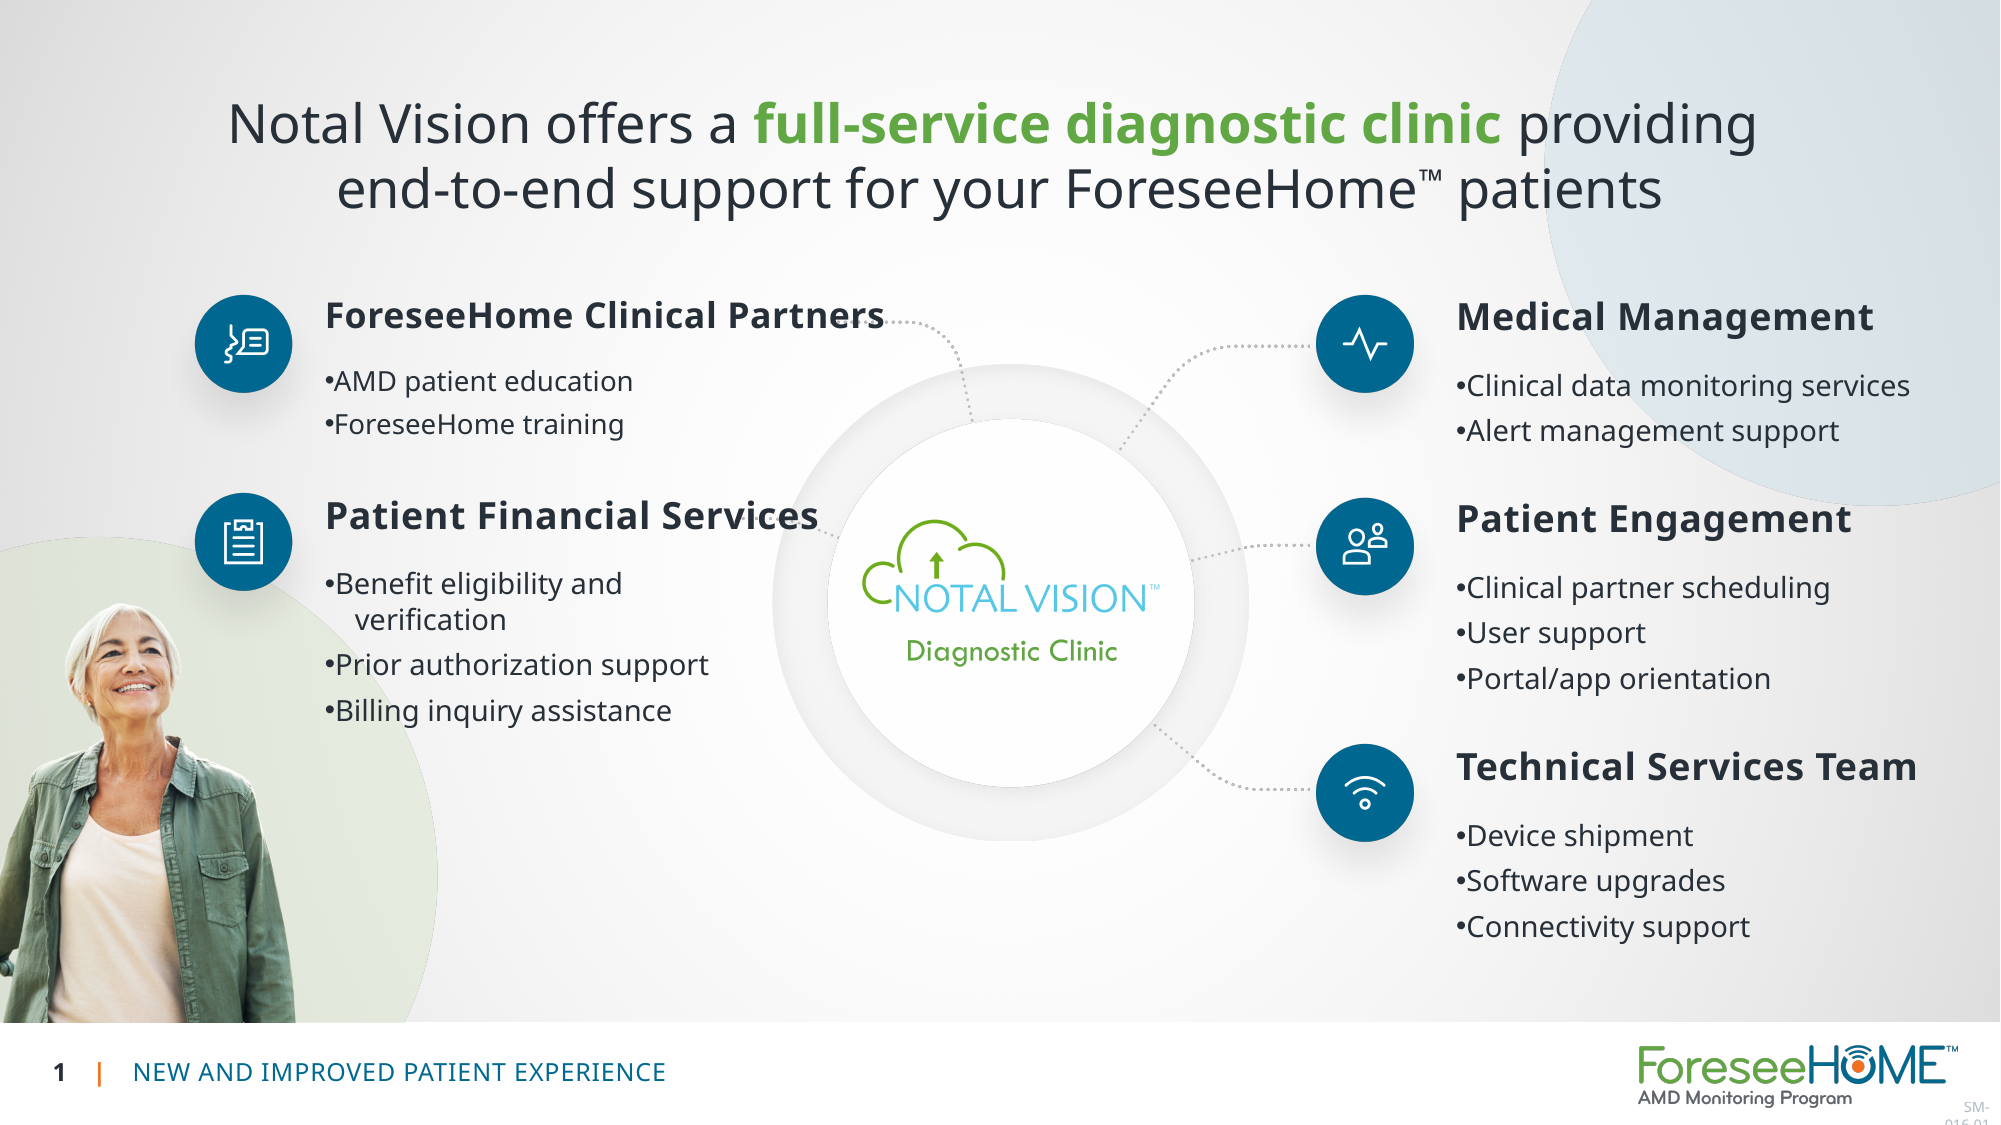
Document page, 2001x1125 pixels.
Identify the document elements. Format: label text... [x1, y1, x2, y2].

picture [0, 0, 2001, 1023]
text_box SM-016.01 [1913, 1090, 1999, 1125]
text_box Technical Services Team Device shipment Software upgrades Connectivity support [1441, 735, 1977, 975]
text_box Notal Vision offers a full-service diagnostic clinic providing end-to-end support for your ForeseeHome™ patients [122, 45, 1544, 263]
text_box Patient Engagement Clinical partner scheduling User support Portal/app orientation [1441, 487, 1977, 727]
text_box ForeseeHome Clinical Partners AMD patient education ForeseeHome training [309, 285, 903, 483]
picture [1635, 1042, 1961, 1111]
text_box Medical Management Clinical data monitoring services Alert management support [1441, 285, 1544, 483]
text_box Patient Financial Services Benefit eligibility and verification Prior authorization support Billing inquiry assistance [334, 484, 740, 813]
text_box 1 | New and Improved Patient Experience [37, 1043, 713, 1104]
